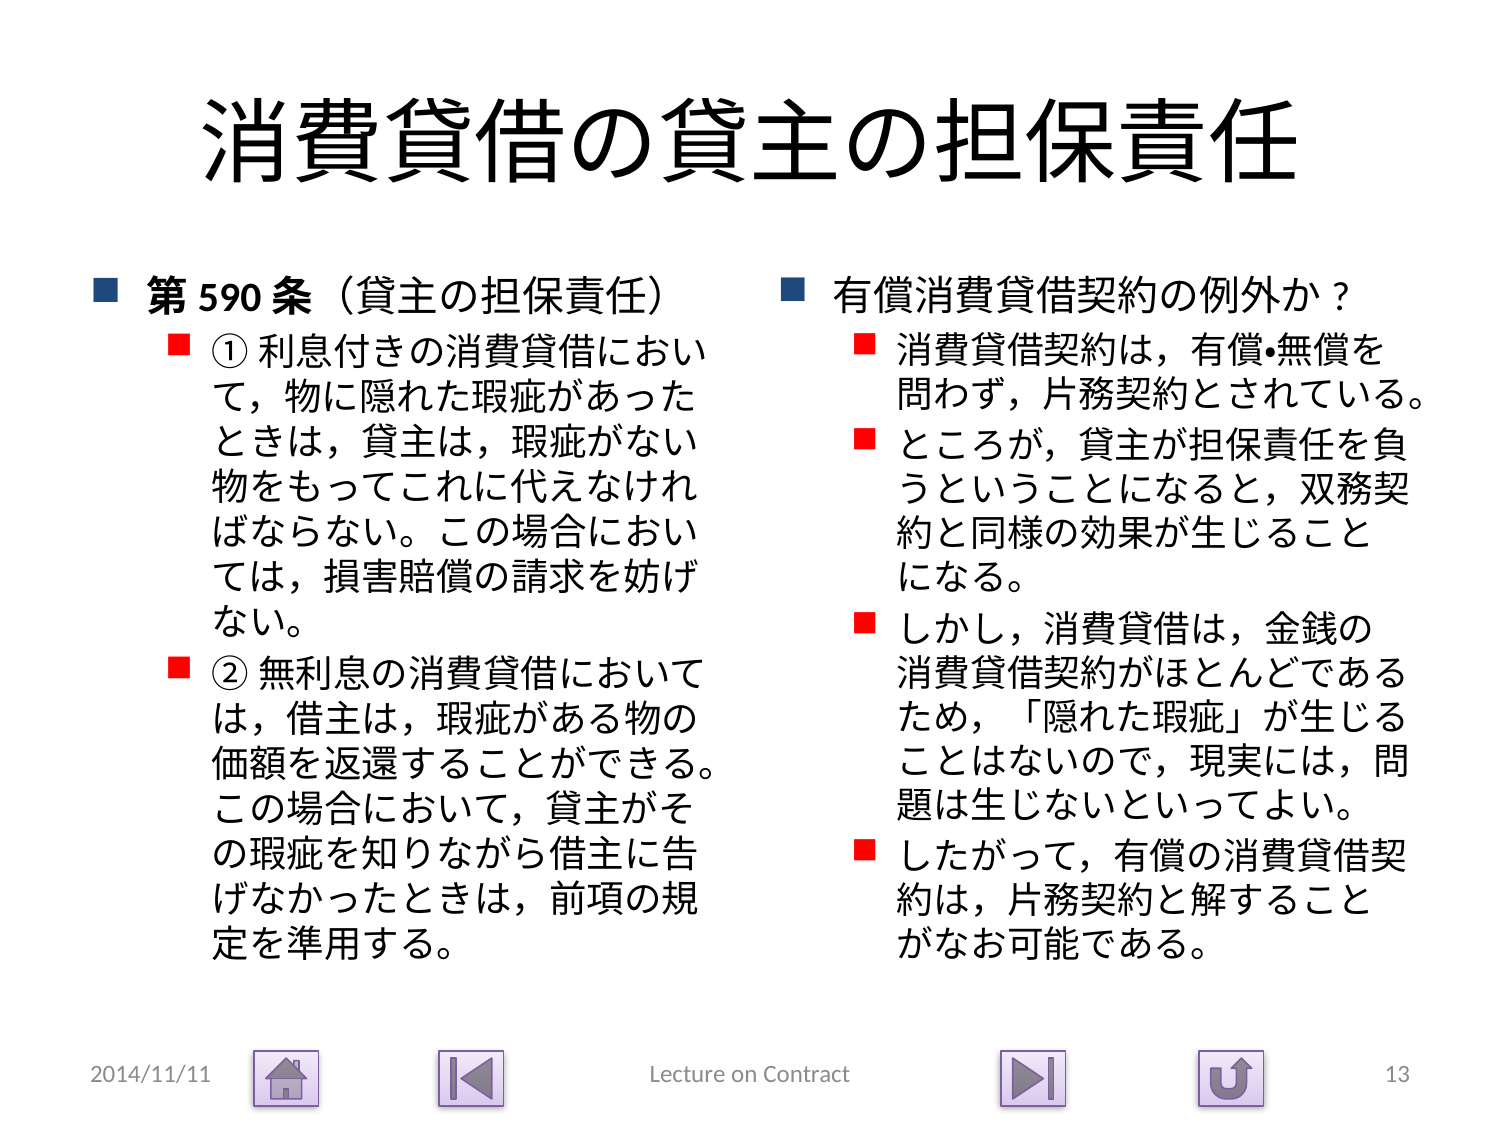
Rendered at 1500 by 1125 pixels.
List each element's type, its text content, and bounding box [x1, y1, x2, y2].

footer Lecture on Contract [512, 1042, 988, 1103]
list 第590条（貸主の担保責任） ①利息付きの消費貸借において，物に隠れた瑕疵があったときは，貸主は，瑕疵がない物をもってこれに代えなければならない。この場合においては，損害賠償の請求を妨げない。 ②無利息の消費貸借においては，借主は，瑕疵がある物の価額を返還することができる。この場合において，貸主がその瑕疵を知りながら借主に告げなかったときは，前項の規定を準用する。 [75, 262, 738, 1005]
list 有償消費貸借契約の例外か? 消費貸借契約は，有償・無償を問わず，片務契約とされている。 ところが，貸主が担保責任を負うということになると，双務契約と同様の効果が生じることになる。 しかし，消費貸借は，金銭の消費貸借契約がほとんどであるため，「隠れた瑕疵」が生じることはないので，現実には，問題は生じないといってよい。 したがって，有償の消費貸借契約は，片務契約と解することがなお可能である。 [762, 262, 1425, 1005]
title 消費貸借の貸主の担保責任 [75, 45, 1425, 233]
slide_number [75, 1042, 425, 1103]
slide_number 13 [1074, 1042, 1425, 1103]
